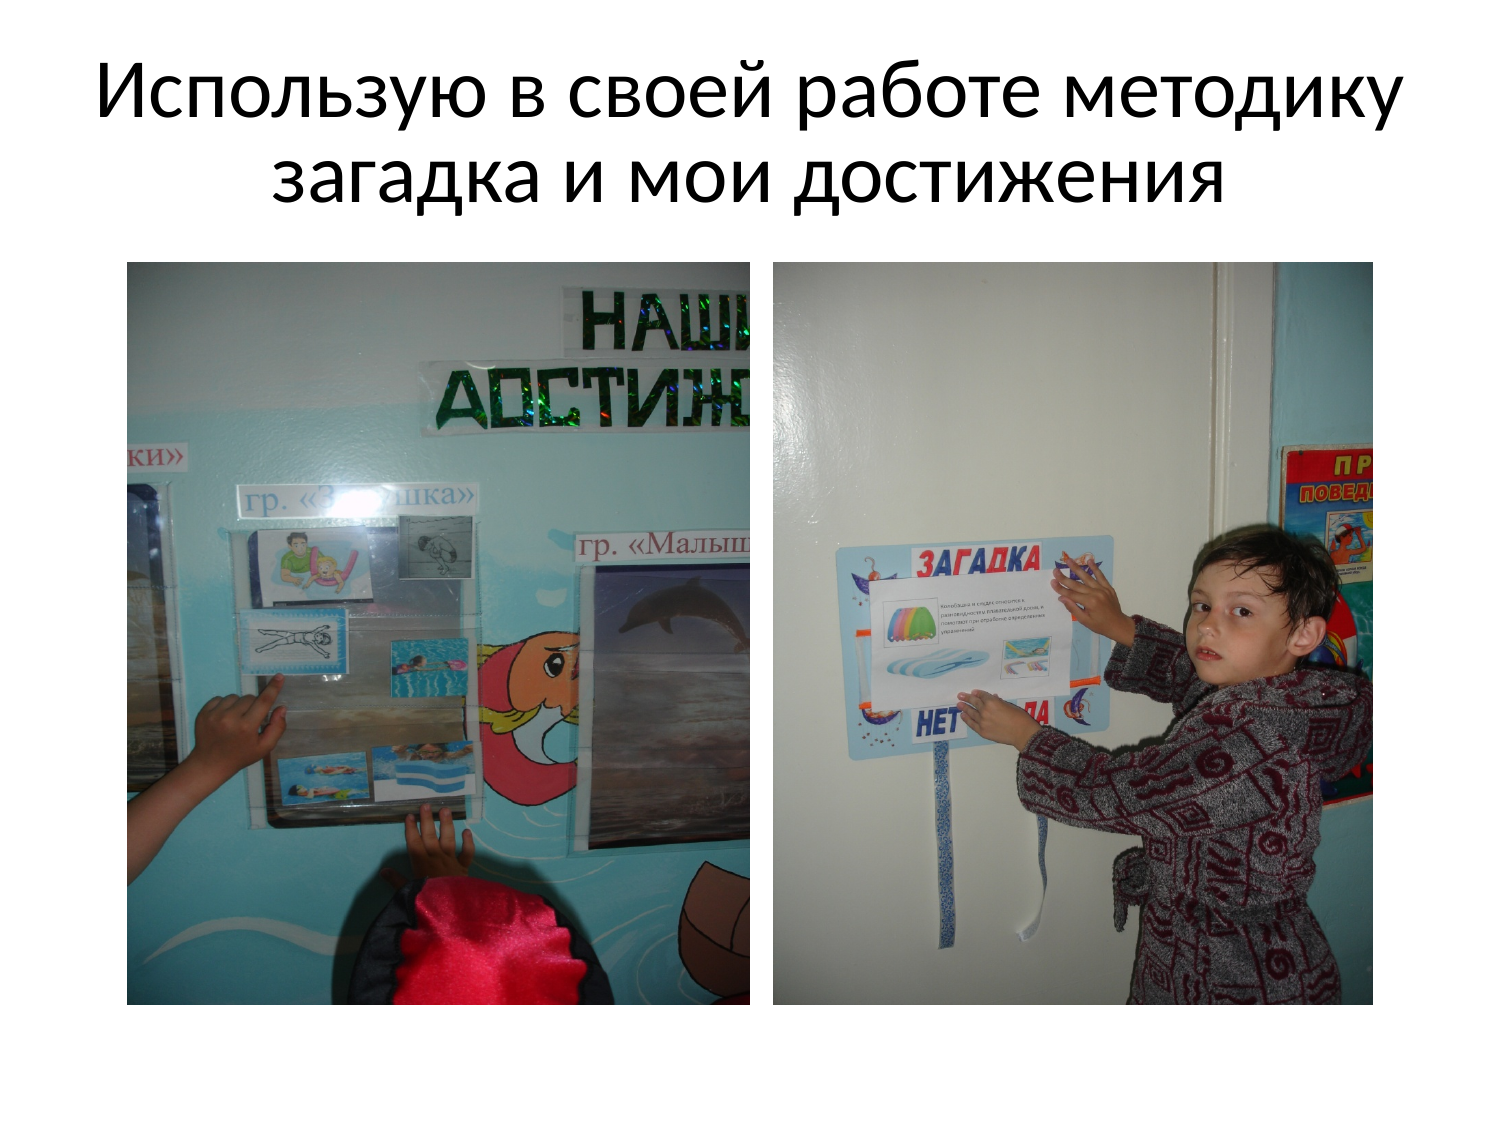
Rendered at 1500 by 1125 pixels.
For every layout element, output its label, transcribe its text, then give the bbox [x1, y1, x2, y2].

title Использую в своей работе методику загадка и мои достижения [75, 45, 1425, 233]
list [773, 262, 1373, 1006]
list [127, 262, 751, 1006]
